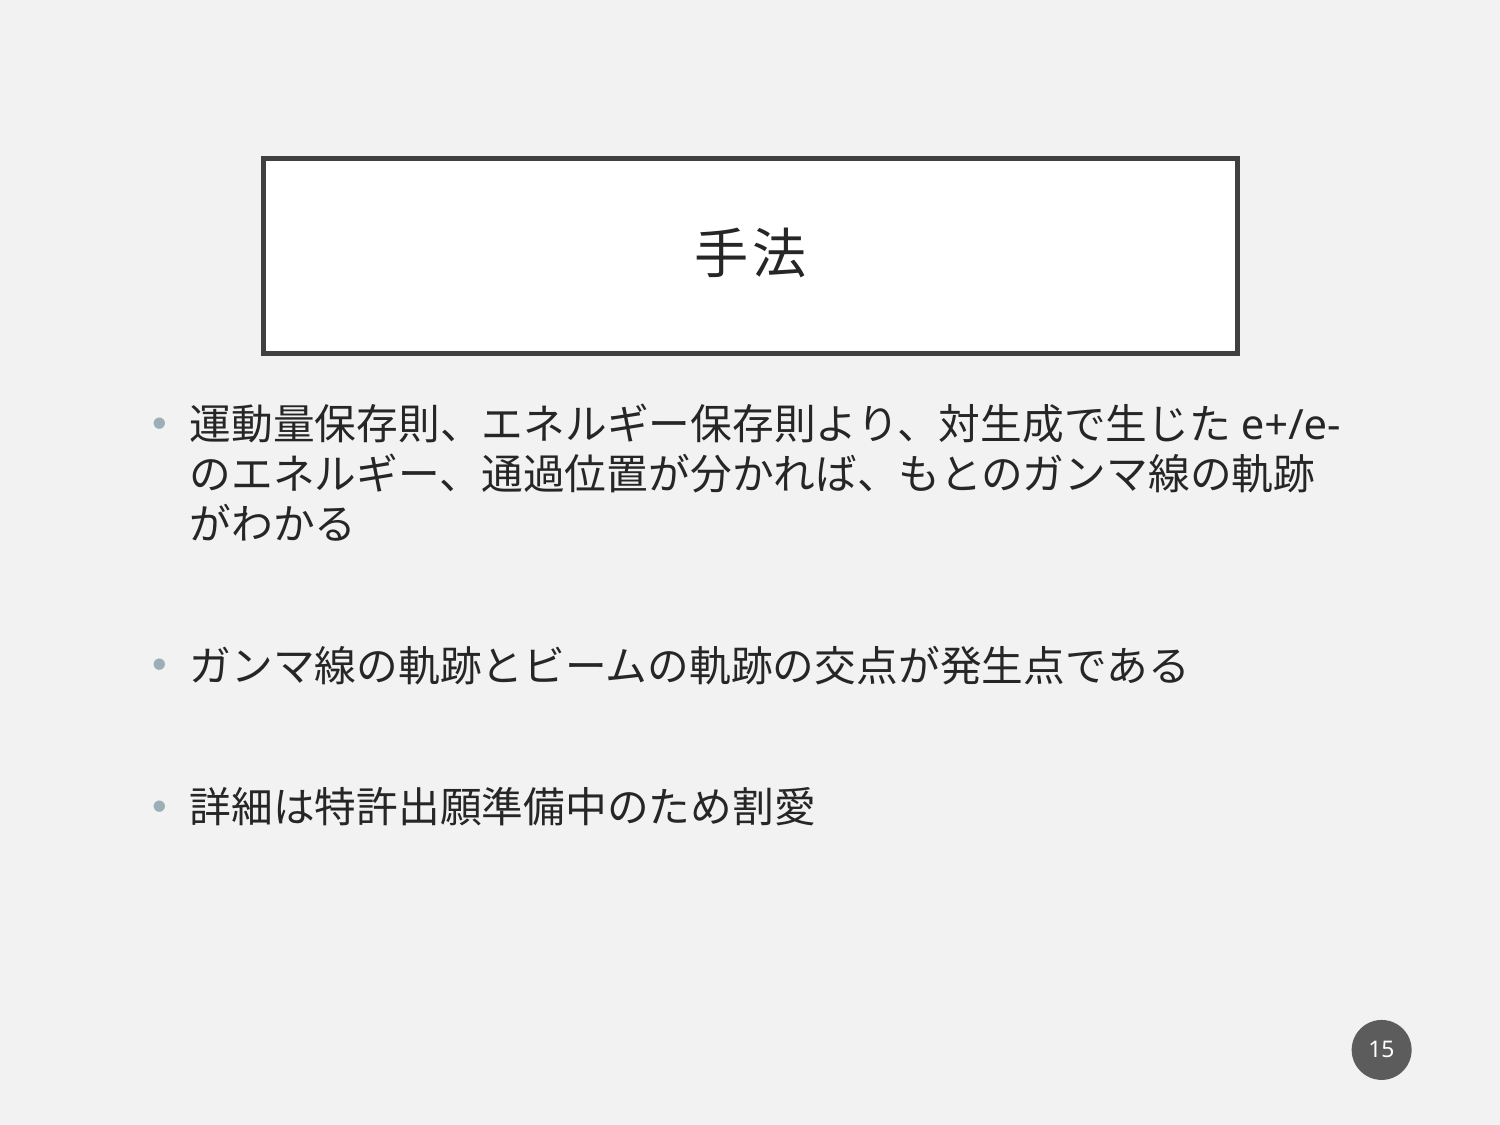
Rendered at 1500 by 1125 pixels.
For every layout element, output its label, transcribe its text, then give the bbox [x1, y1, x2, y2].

slide_number 15 [1351, 1019, 1412, 1080]
title 手法 [261, 156, 1240, 356]
list 運動量保存則、エネルギー保存則より、対生成で生じたe+/e-のエネルギー、通過位置が分かれば、もとのガンマ線の軌跡がわかる ガンマ線の軌跡とビームの軌跡の交点が発生点である 詳細は特許出願準備中のため割愛 [137, 390, 1363, 965]
